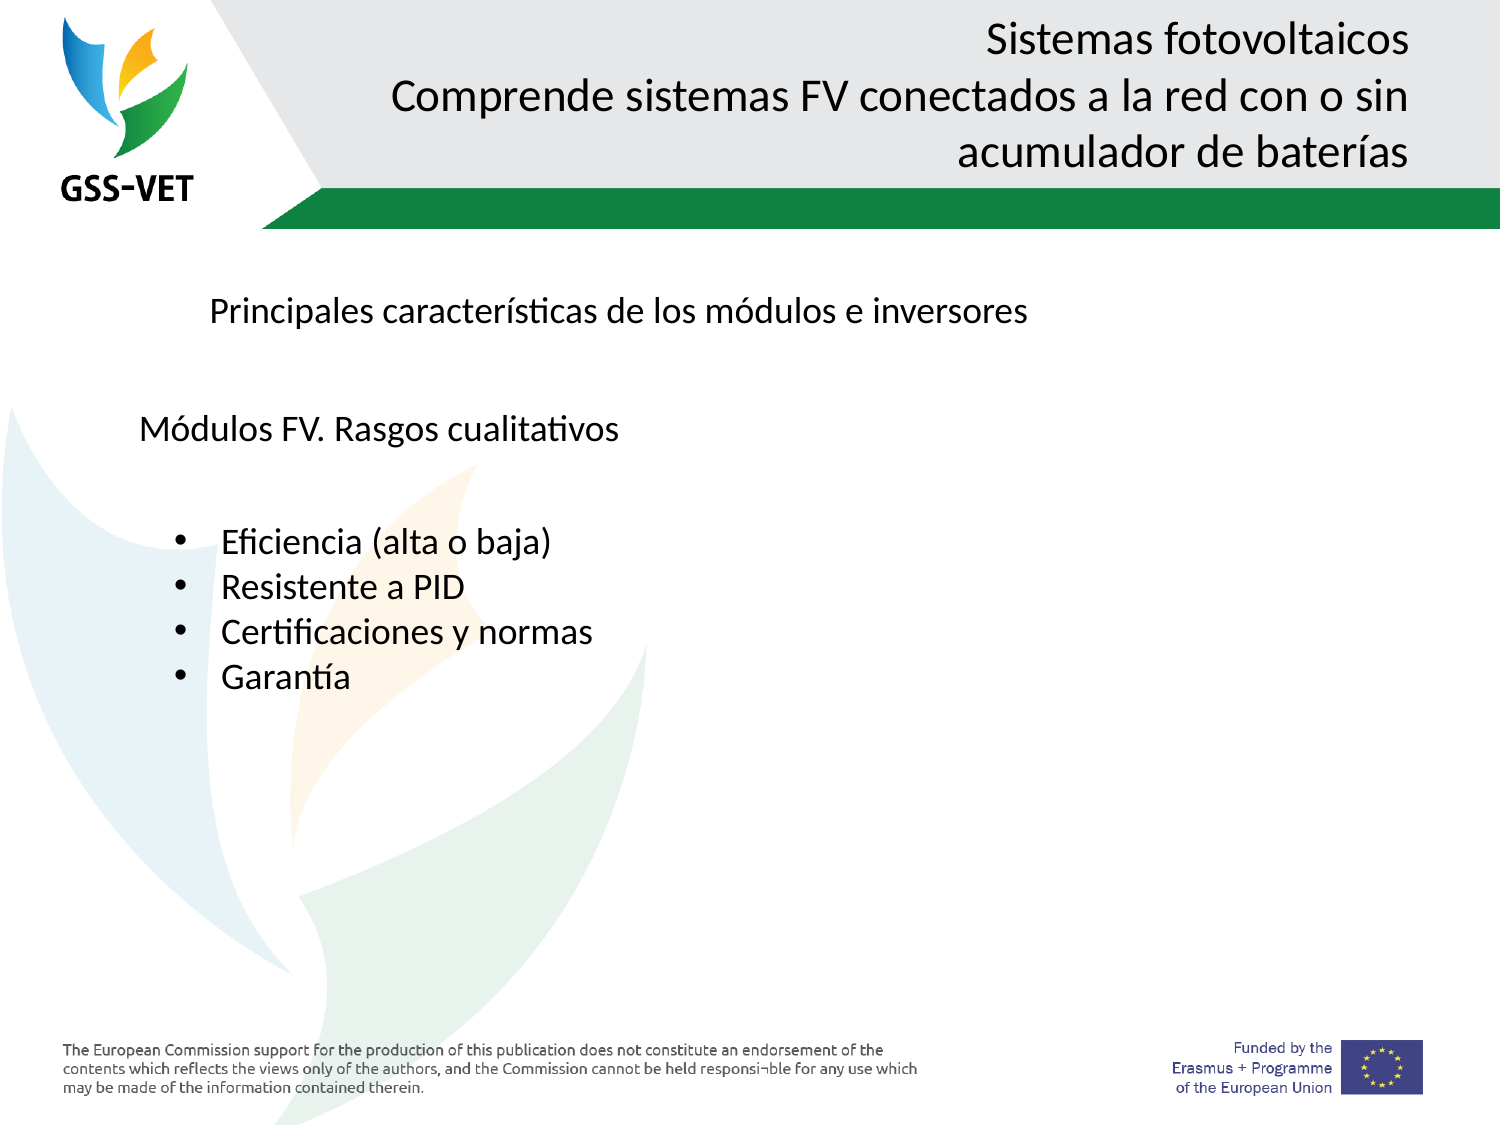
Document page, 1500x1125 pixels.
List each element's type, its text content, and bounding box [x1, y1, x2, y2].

text_box Módulos FV. Rasgos cualitativos [123, 397, 1329, 457]
text_box Eficiencia (alta o baja) Resistente a PID Certificaciones y normas Garantía [159, 509, 1365, 704]
text_box Principales características de los módulos e inversores [194, 278, 1187, 339]
picture [0, 0, 1500, 1125]
title Sistemas fotovoltaicos Comprende sistemas FV conectados a la red con o sin acumulador de baterías [324, 0, 1425, 185]
